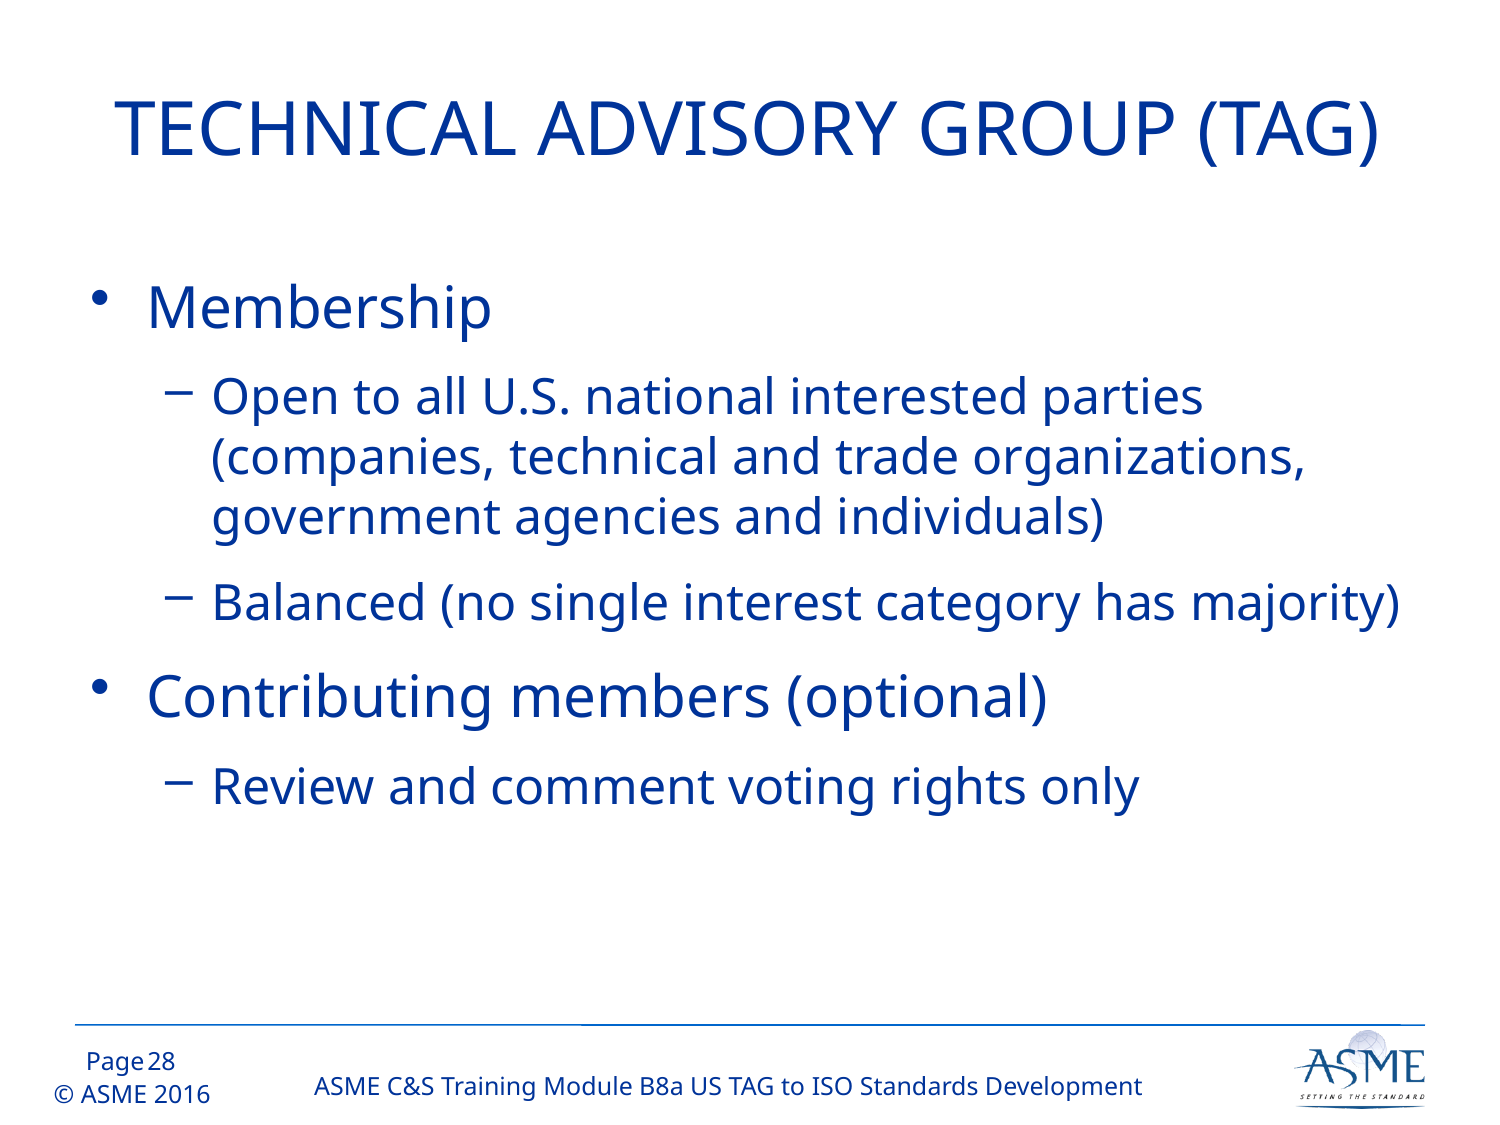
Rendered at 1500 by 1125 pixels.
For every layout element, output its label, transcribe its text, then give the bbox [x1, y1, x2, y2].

title TECHNICAL ADVISORY GROUP (TAG) [53, 62, 1442, 188]
footer ASME C&S Training Module B8a US TAG to ISO Standards Development [229, 1062, 1230, 1103]
list Membership Open to all U.S. national interested parties (companies, technical and trade organizations, government agencies and individuals) Balanced (no single interest category has majority) Contributing members (optional) Review and comment voting rights only [75, 262, 1425, 1005]
picture [1294, 1030, 1425, 1109]
slide_number 27 [132, 1037, 204, 1073]
